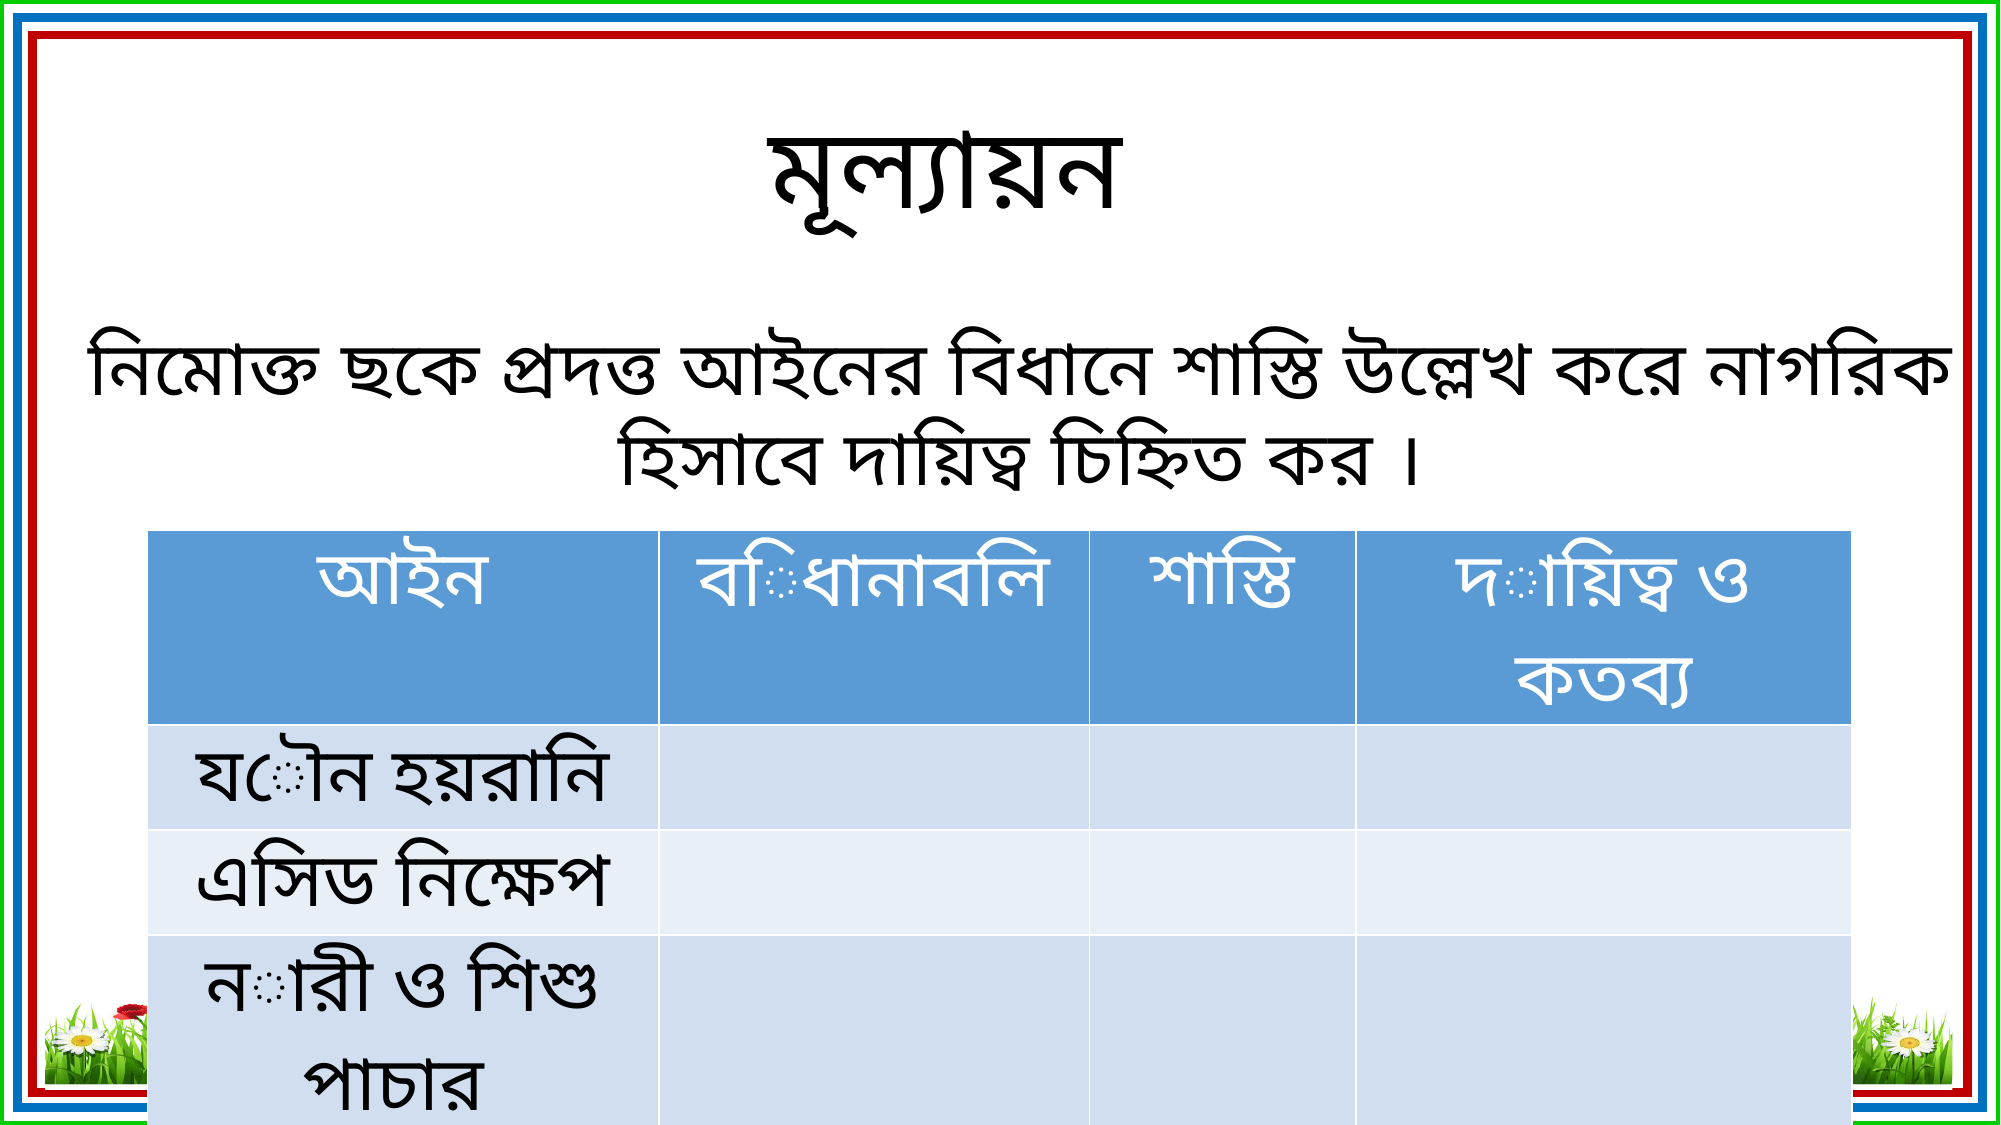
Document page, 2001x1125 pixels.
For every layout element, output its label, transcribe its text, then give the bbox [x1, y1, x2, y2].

table_cell [660, 726, 1089, 829]
table_cell যৌন হয়রানি [148, 726, 658, 829]
table_cell [1357, 726, 1851, 829]
text_box নিমোক্ত ছকে প্রদত্ত আইনের বিধানে শাস্তি উল্লেখ করে নাগরিক হিসাবে দায়িত্ব চিহ্নিত কর । [66, 313, 1975, 508]
picture [1853, 997, 1953, 1090]
table_cell [660, 831, 1089, 934]
table_cell নারী ও শিশু পাচার [148, 936, 658, 1125]
table_cell [1090, 726, 1355, 829]
table_header দায়িত্ব ও কতব্য [1357, 531, 1851, 724]
table_cell এসিড নিক্ষেপ [148, 831, 658, 934]
table_header শাস্তি [1090, 531, 1355, 724]
table_cell [1090, 831, 1355, 934]
text_box মূল্যায়ন [358, 88, 1533, 239]
table_cell [660, 936, 1089, 1125]
picture [45, 997, 147, 1090]
table_cell [1357, 936, 1851, 1125]
table_cell [1357, 831, 1851, 934]
table_header বিধানাবলি [660, 531, 1089, 724]
table_header আইন [148, 531, 658, 724]
table_cell [1090, 936, 1355, 1125]
